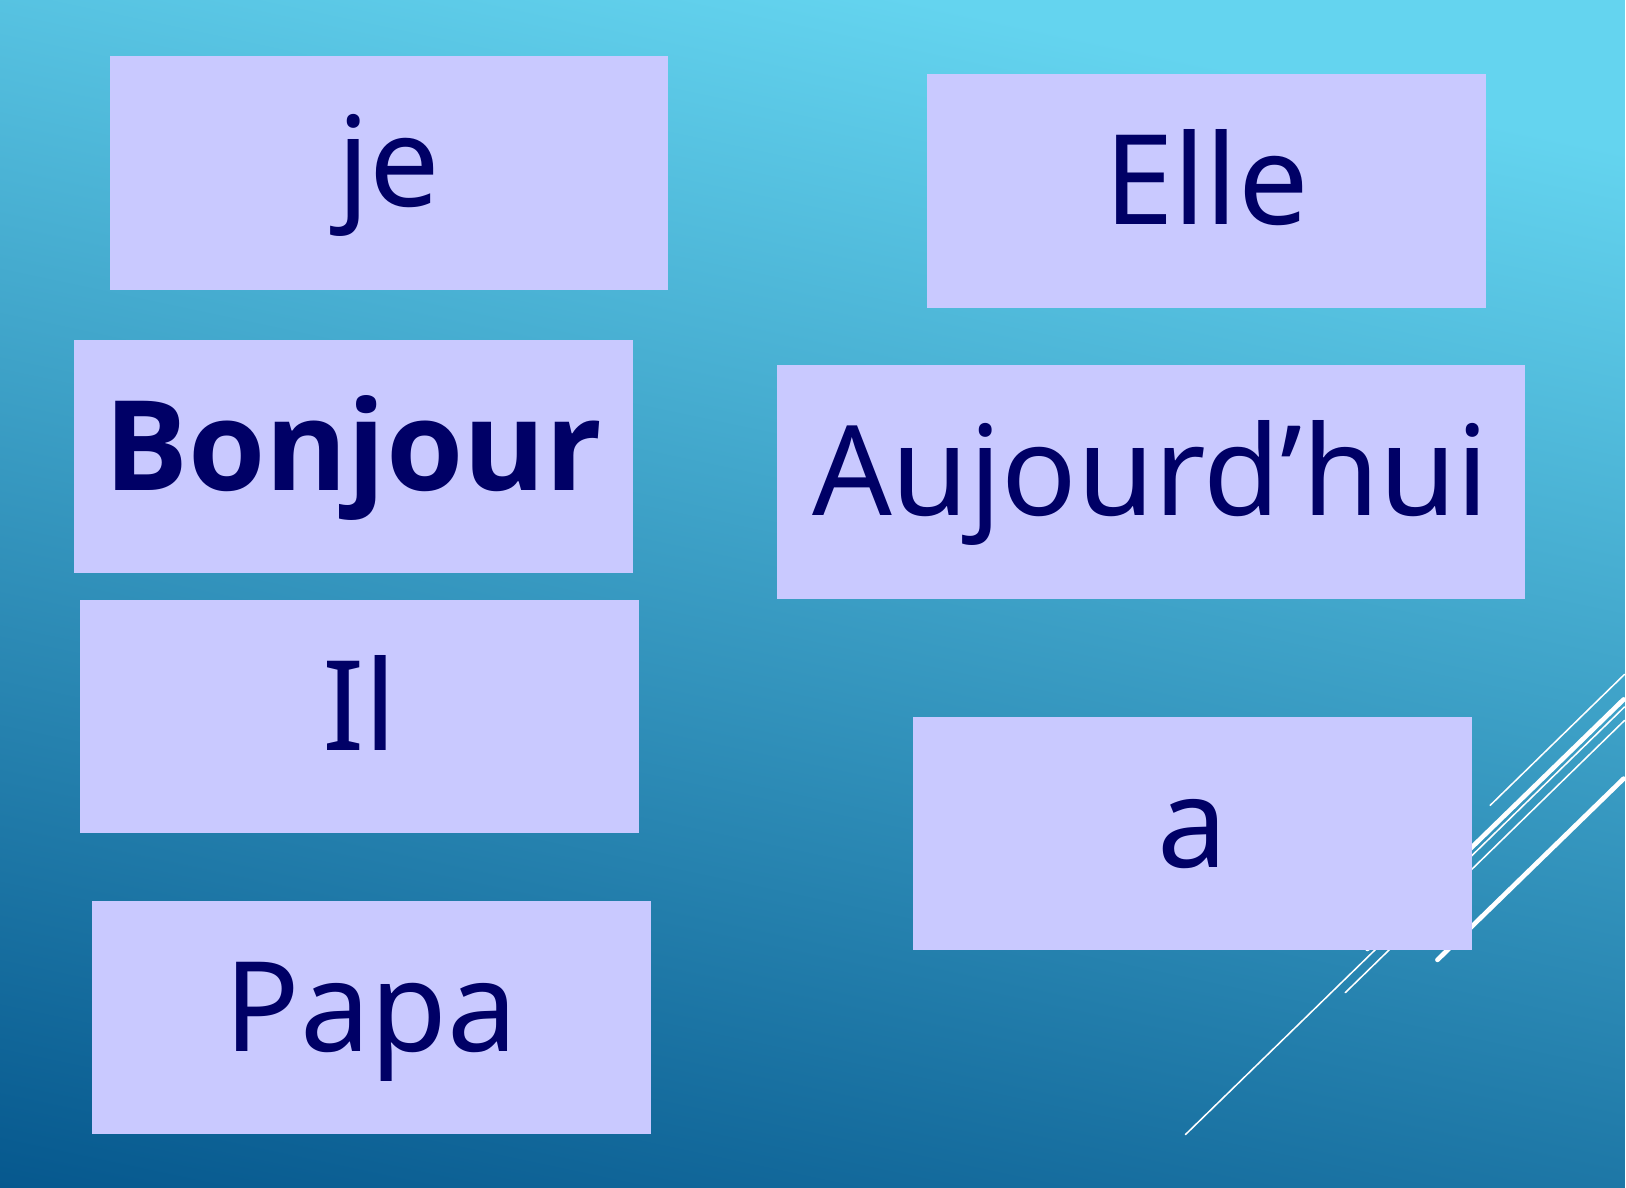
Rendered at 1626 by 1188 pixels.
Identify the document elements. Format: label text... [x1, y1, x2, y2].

text_box a [912, 716, 1472, 951]
text_box Bonjour [74, 339, 633, 574]
text_box je [109, 56, 669, 290]
text_box Il [80, 599, 639, 834]
text_box Elle [927, 73, 1486, 308]
text_box Aujourd’hui [777, 365, 1525, 599]
text_box Papa [91, 900, 651, 1135]
